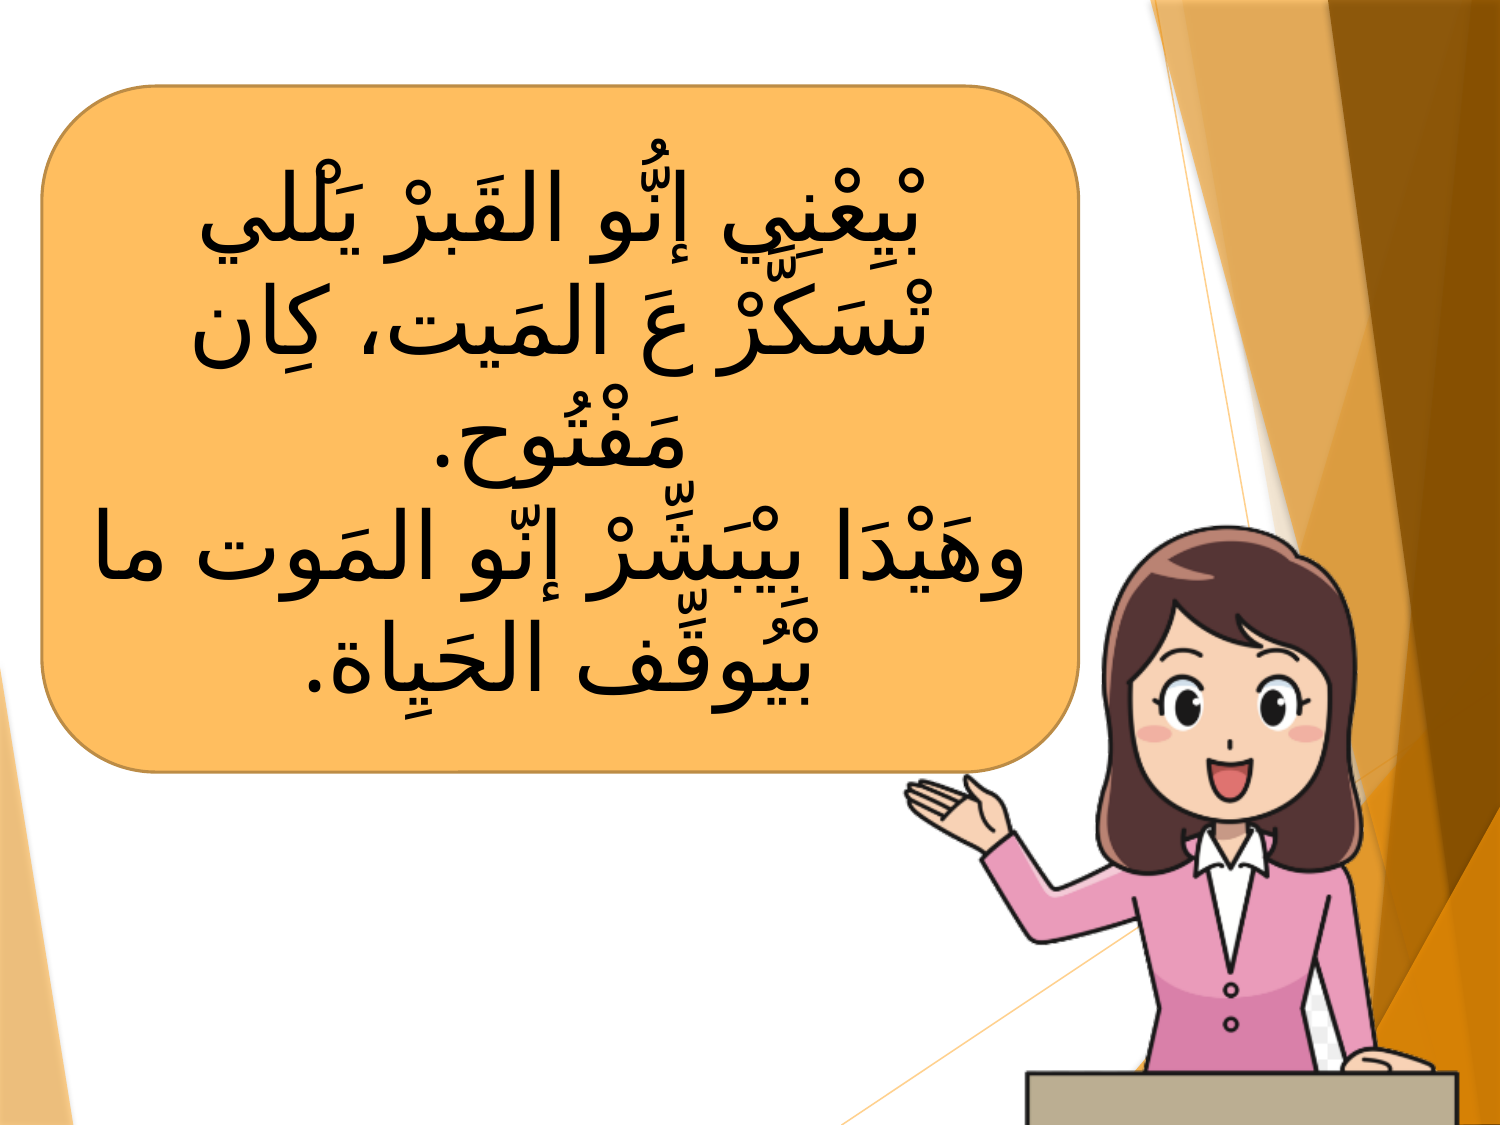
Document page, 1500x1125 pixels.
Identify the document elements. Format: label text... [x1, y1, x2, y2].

picture [826, 493, 1500, 1125]
text_box بْيِعْنِي إنُّو القَبرْ يَلْلي تْسَكَّرْ عَ المَيت، كِان مَفْتُوح. وهَيْدَا بِيْبَشِّرْ إنّو المَوت ما بْيُوقِّف الحَيِاة. [40, 84, 1081, 774]
